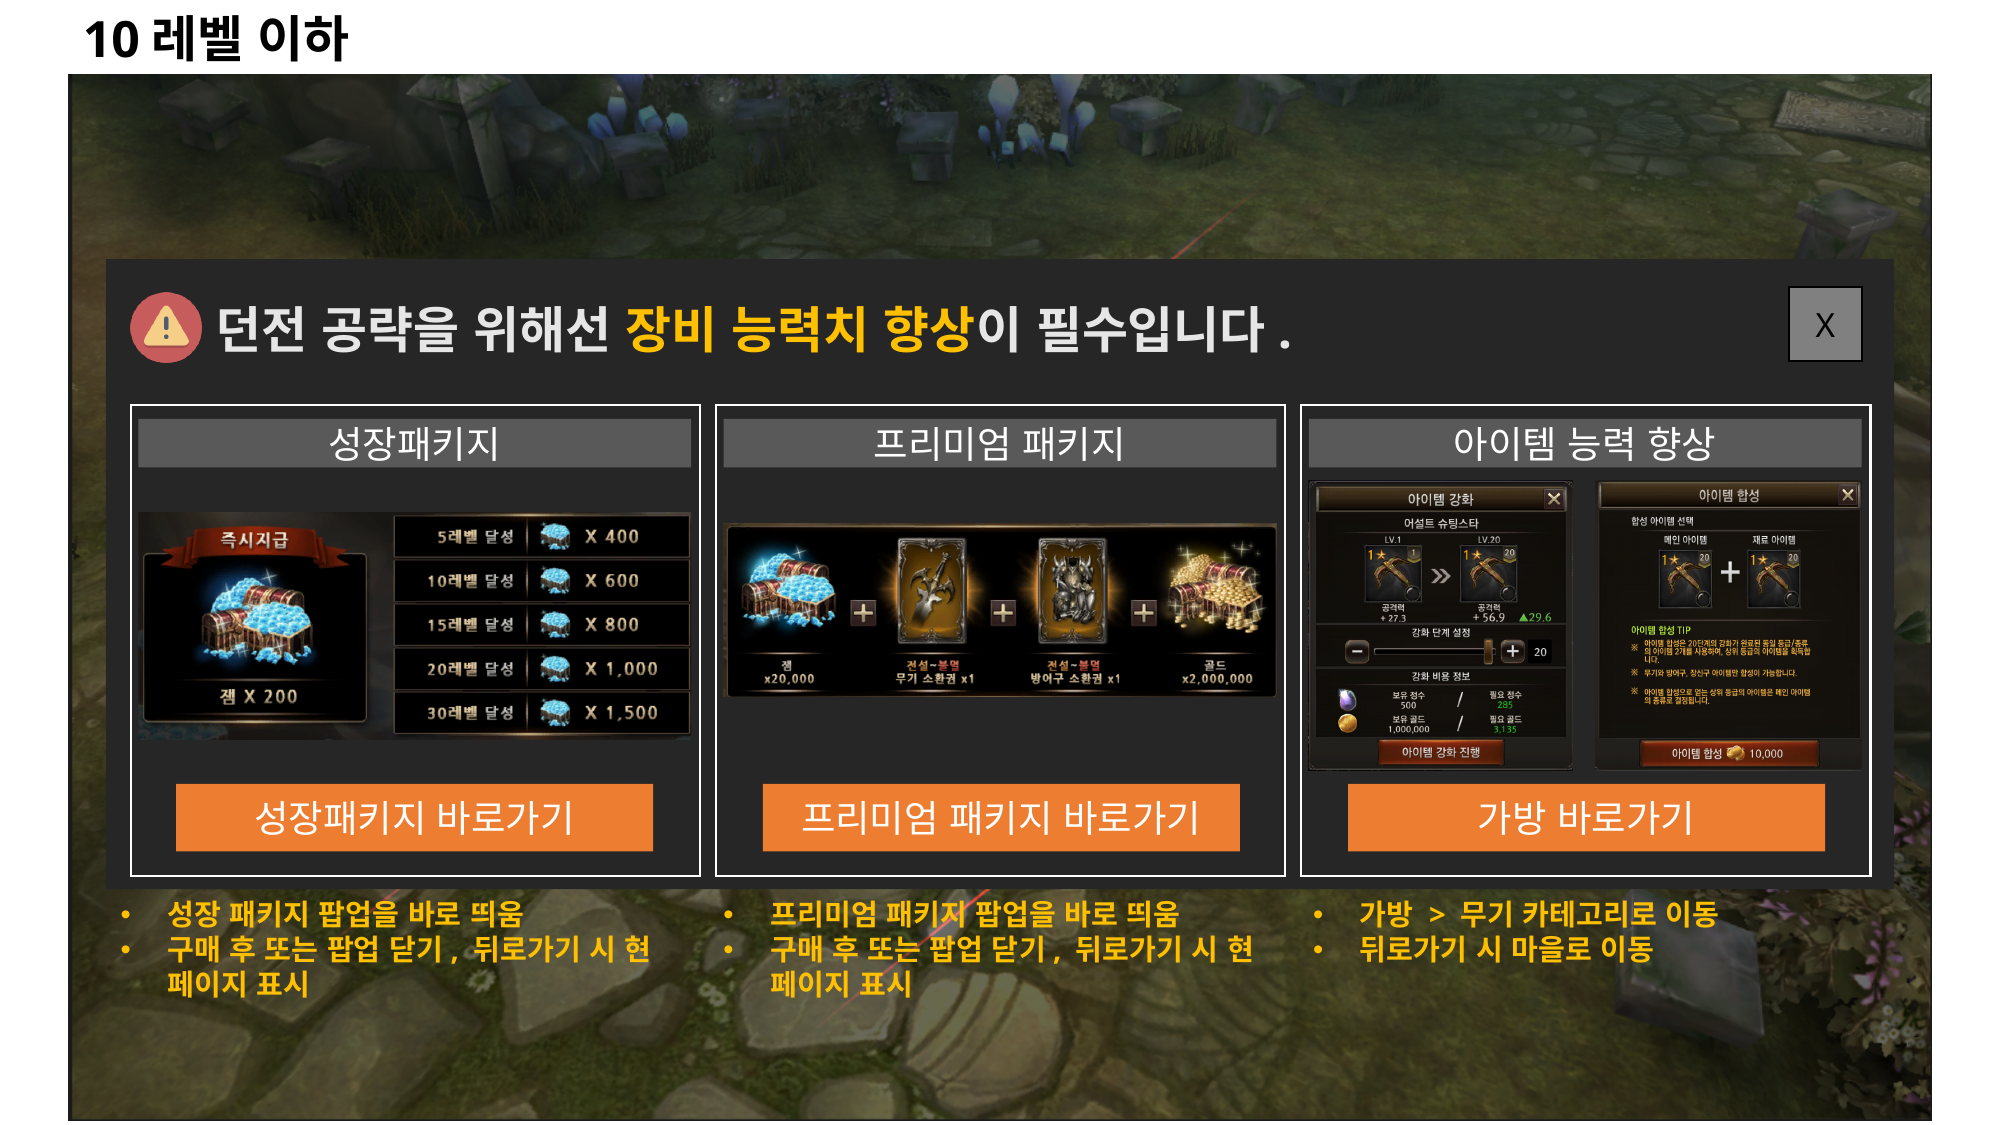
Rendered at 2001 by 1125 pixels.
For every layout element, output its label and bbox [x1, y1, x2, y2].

text_box [67, 0, 1932, 1121]
